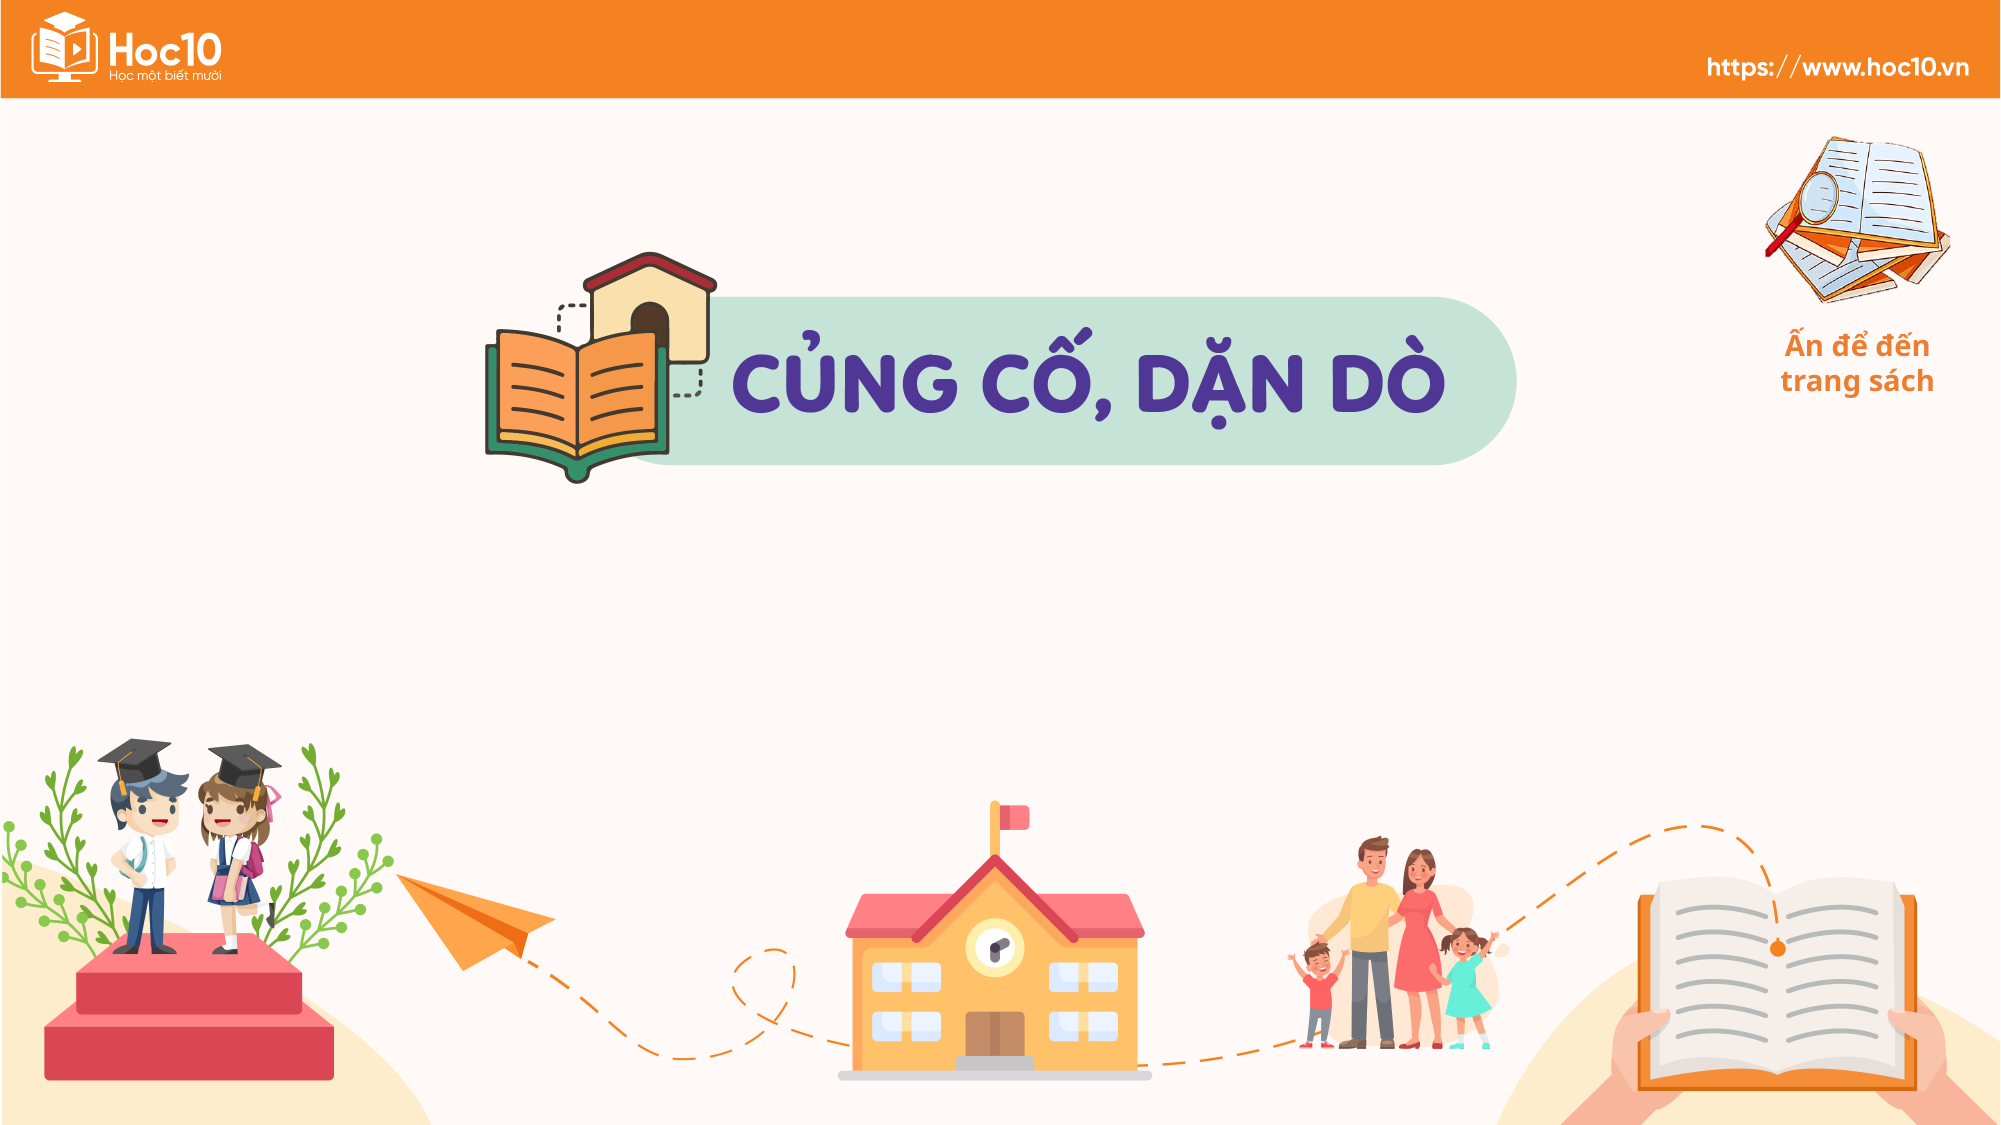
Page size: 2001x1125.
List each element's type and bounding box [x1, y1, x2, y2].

text_box [1734, 122, 1982, 407]
picture [0, 0, 2001, 1125]
